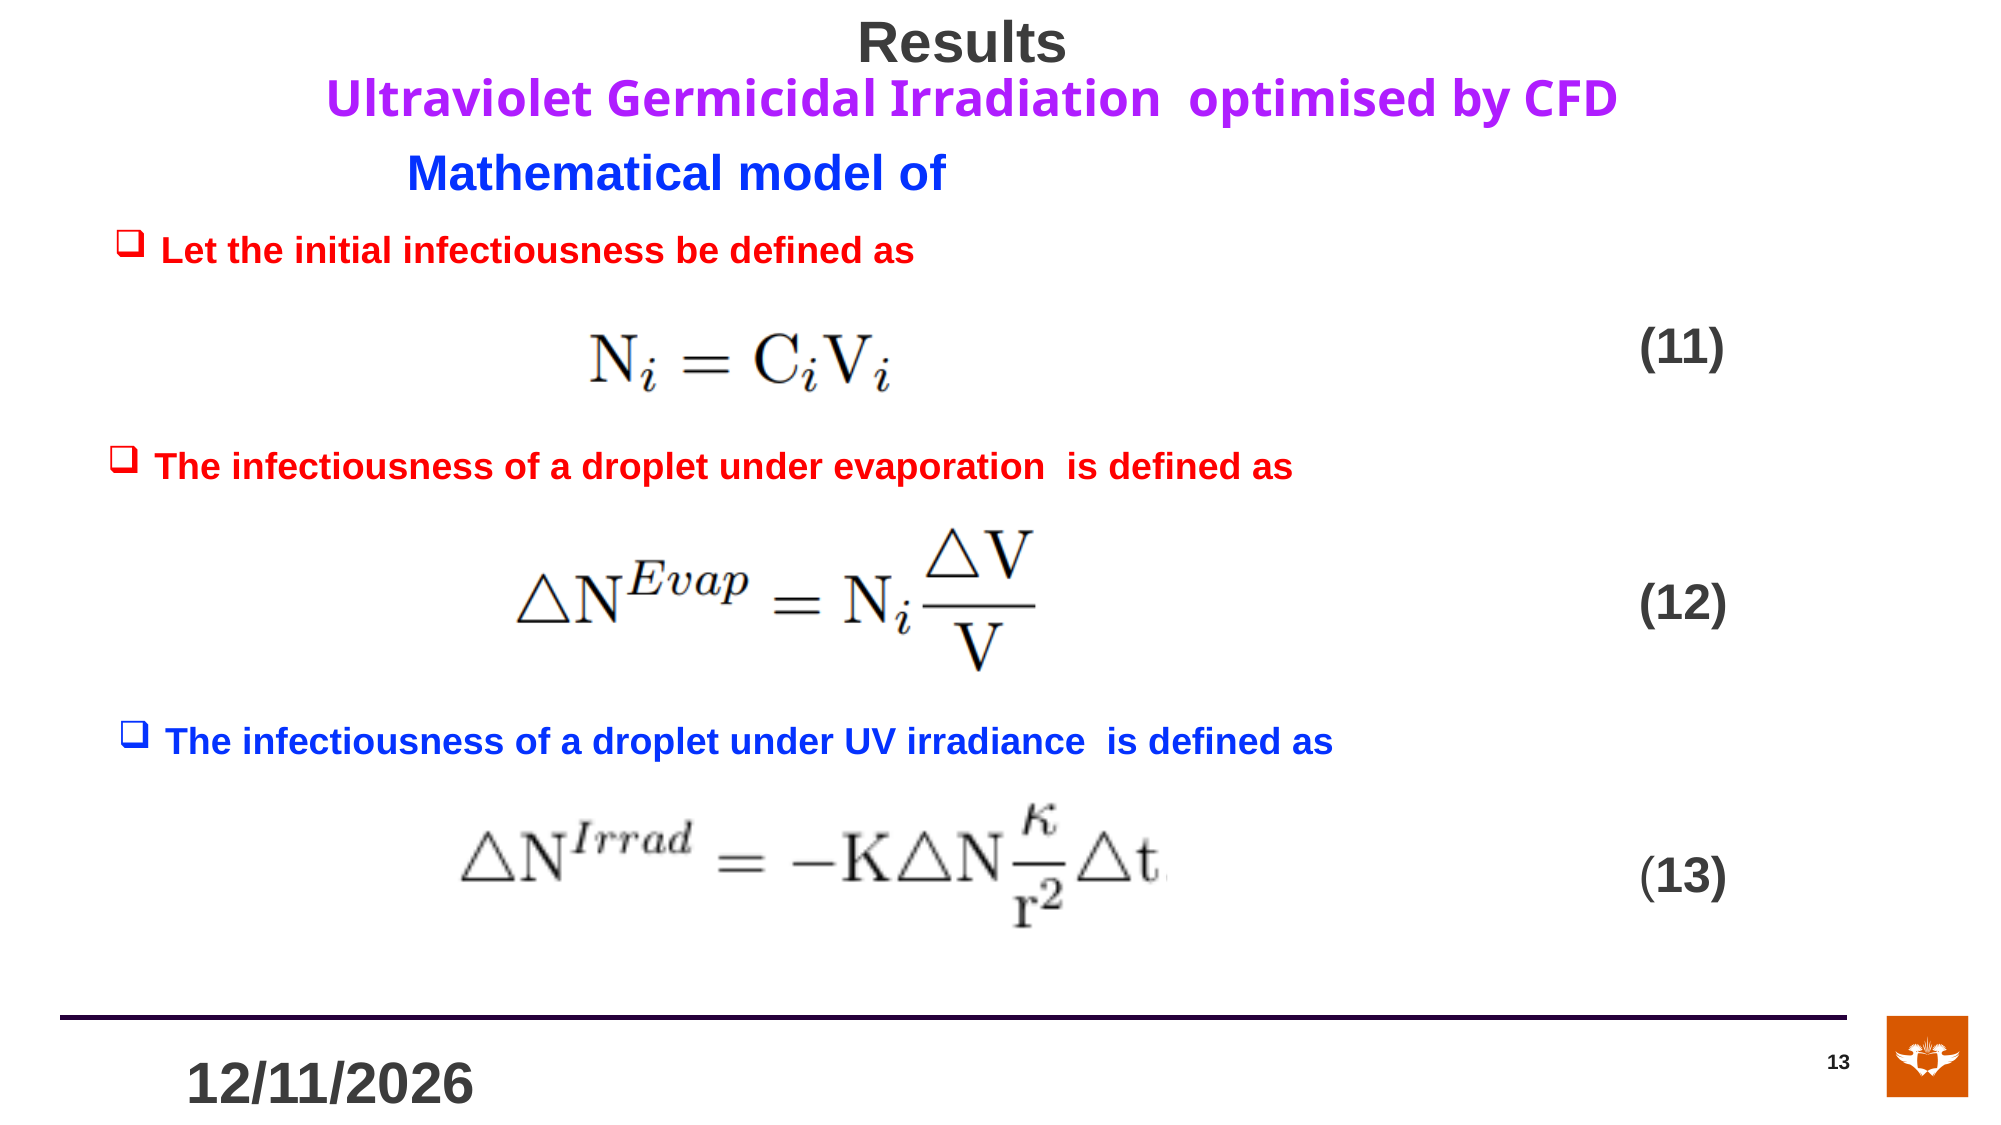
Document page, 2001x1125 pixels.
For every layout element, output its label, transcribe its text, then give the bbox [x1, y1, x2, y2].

text_box (12) [1623, 562, 1783, 638]
picture [451, 775, 1168, 948]
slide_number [171, 1038, 631, 1099]
picture [512, 526, 1058, 690]
text_box Let the initial infectiousness be defined as [99, 218, 1018, 279]
picture [578, 316, 900, 410]
text_box (13) [1623, 835, 1813, 911]
text_box Ultraviolet Germicidal Irradiation optimised by CFD [27, 58, 1919, 134]
text_box Results [17, 0, 1909, 81]
text_box (11) [1624, 306, 1741, 381]
text_box The infectiousness of a droplet under evaporation is defined as [92, 434, 1332, 495]
picture [1885, 1014, 1970, 1099]
text_box The infectiousness of a droplet under UV irradiance is defined as [103, 709, 1371, 770]
